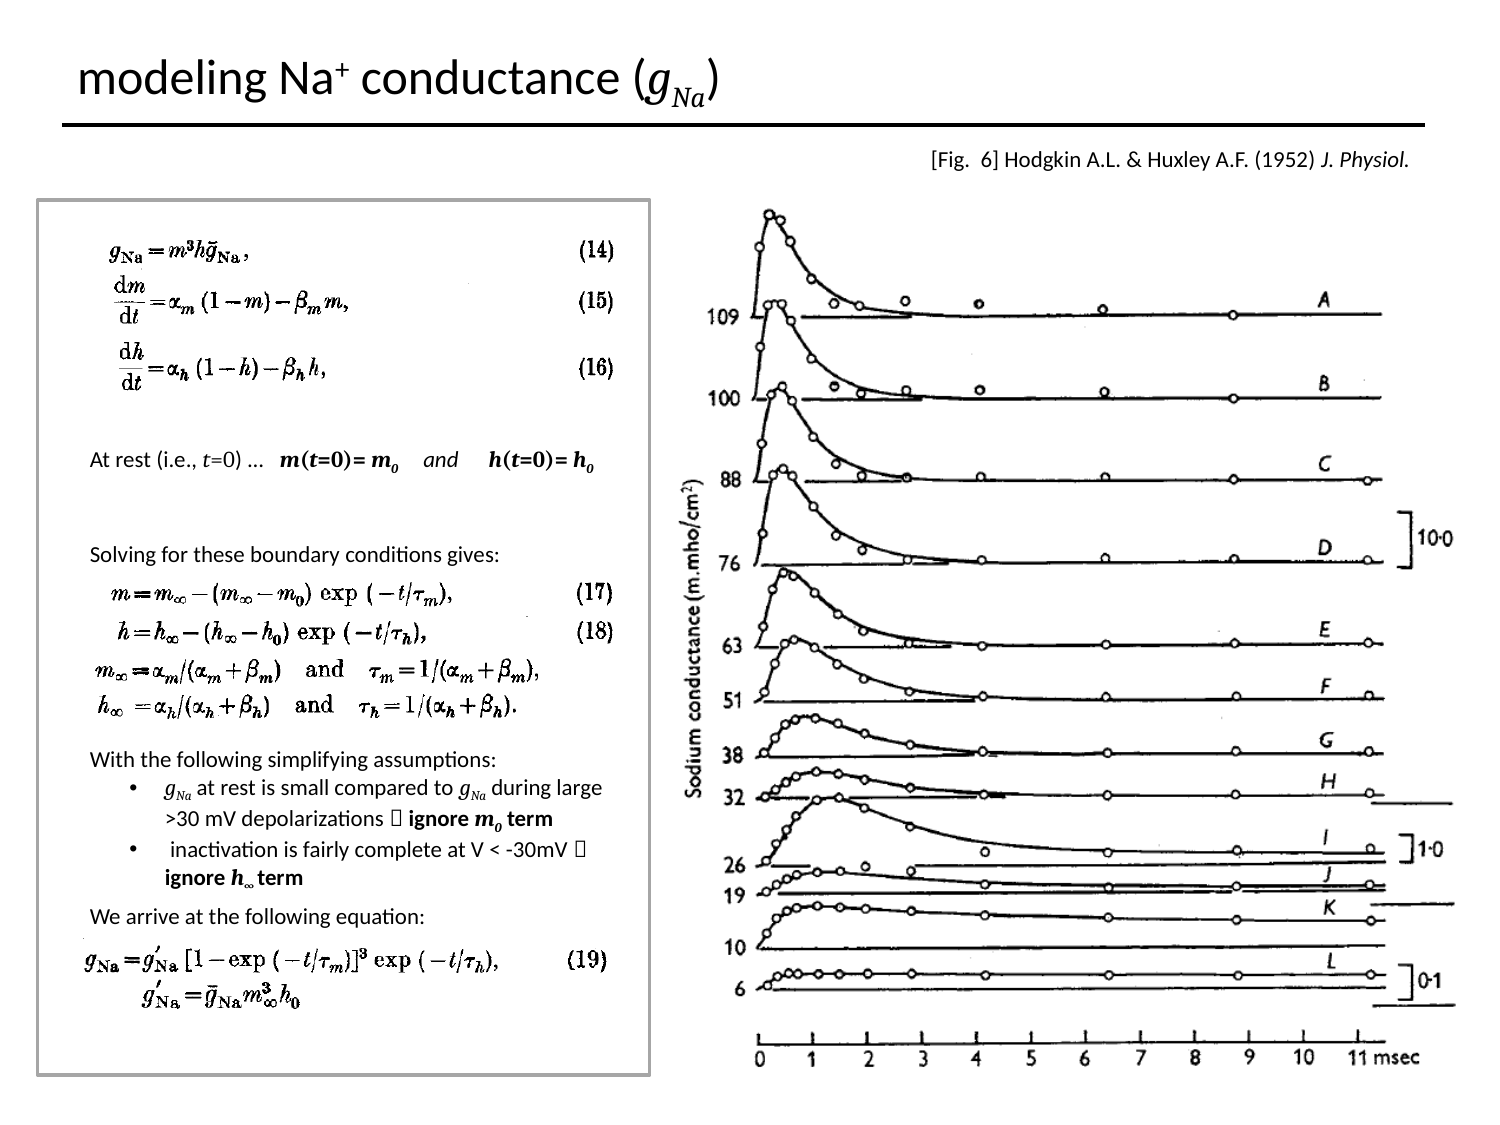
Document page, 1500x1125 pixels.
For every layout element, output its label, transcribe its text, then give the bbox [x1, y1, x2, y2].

picture [662, 187, 1474, 1074]
text_box Solving for these boundary conditions gives: [74, 532, 600, 575]
picture [74, 937, 526, 1014]
picture [562, 574, 619, 726]
text_box We arrive at the following equation: [74, 894, 600, 937]
text_box At rest (i.e., t=0) ... m(t=0)= m0 and h(t=0)= h0 [75, 437, 638, 484]
picture [74, 574, 551, 726]
text_box [35, 198, 652, 1077]
text_box [Fig. 6] Hodgkin A.L. & Huxley A.F. (1952) J. Physiol. [899, 137, 1425, 180]
picture [537, 937, 616, 988]
text_box modeling Na+ conductance (gNa) [62, 37, 1250, 121]
text_box With the following simplifying assumptions: gNa at rest is small compared to gNa during large >30 mV depolarizations  ignore m0 term inactivation is fairly complete at V < -30mV  ignore h∞ term [75, 737, 638, 929]
picture [99, 237, 622, 401]
